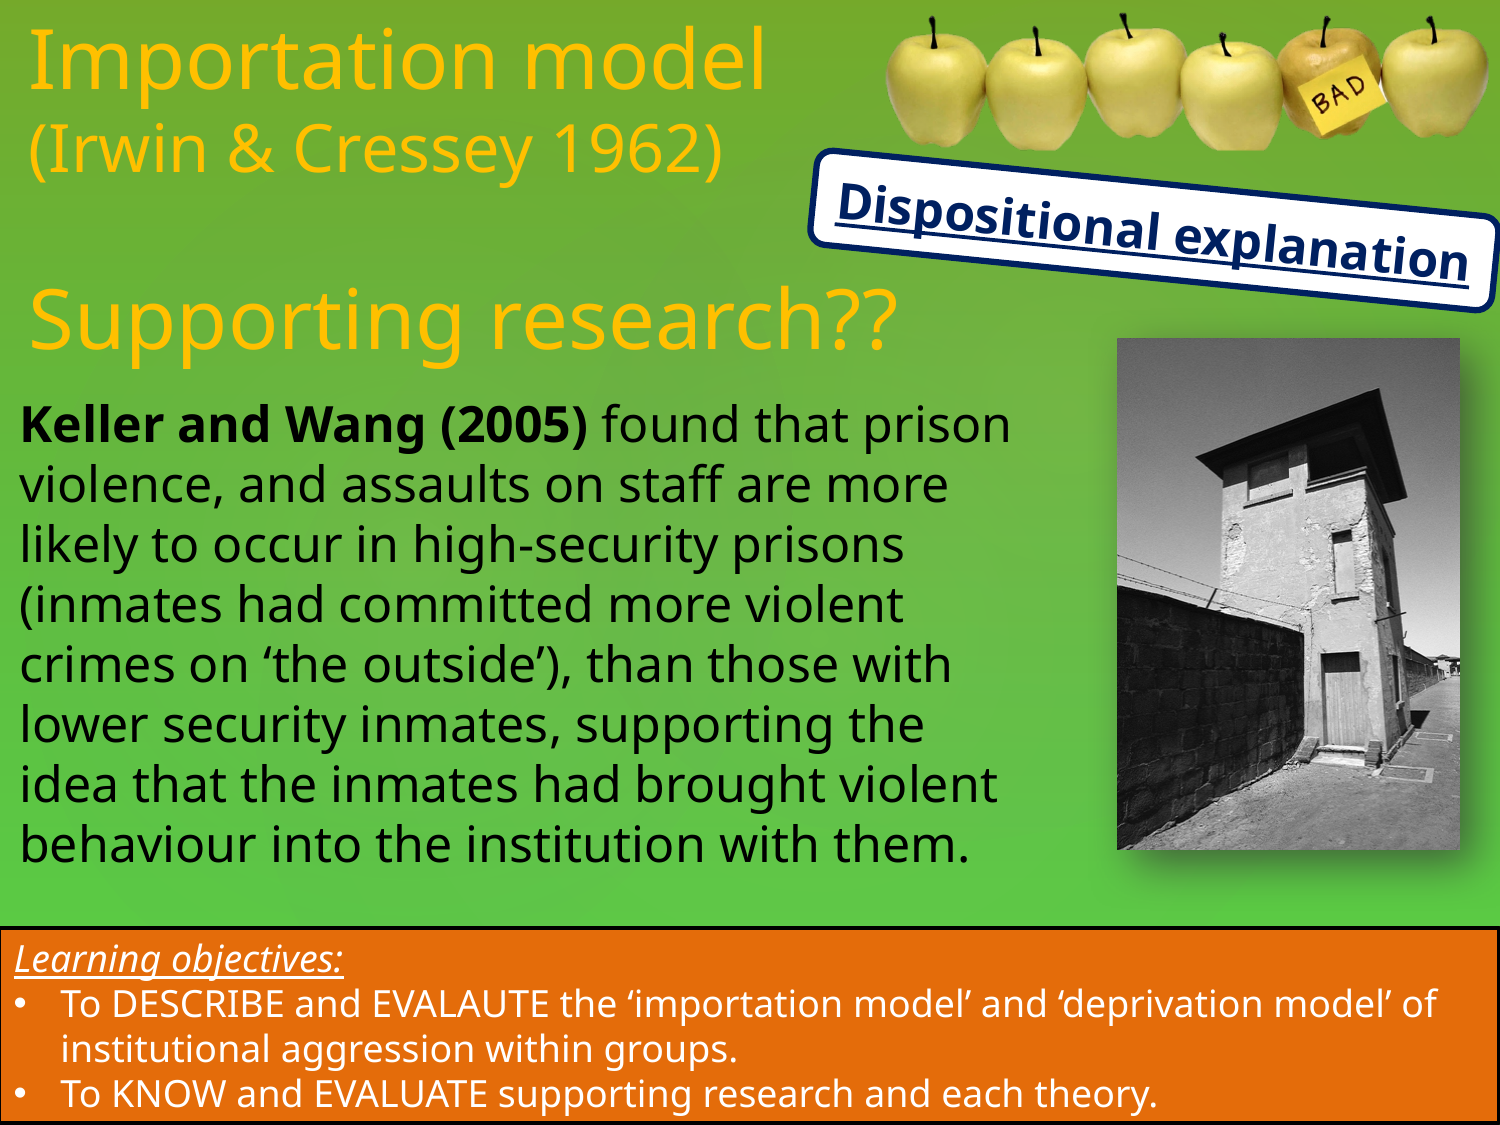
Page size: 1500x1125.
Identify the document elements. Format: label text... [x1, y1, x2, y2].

text_box Learning objectives: To DESCRIBE and EVALAUTE the ‘importation model’ and ‘deprivation model’ of institutional aggression within groups. To KNOW and EVALUATE supporting research and each theory. [0, 928, 1499, 1123]
picture [872, 0, 1500, 169]
text_box Keller and Wang (2005) found that prison violence, and assaults on staff are more likely to occur in high-security prisons (inmates had committed more violent crimes on ‘the outside’), than those with lower security inmates, supporting the idea that the inmates had brought violent behaviour into the institution with them. [4, 385, 1045, 880]
text_box Dispositional explanation [808, 149, 1500, 312]
title Importation model (Irwin & Cressey 1962) Supporting research?? [13, 208, 1484, 374]
picture [1117, 337, 1460, 851]
